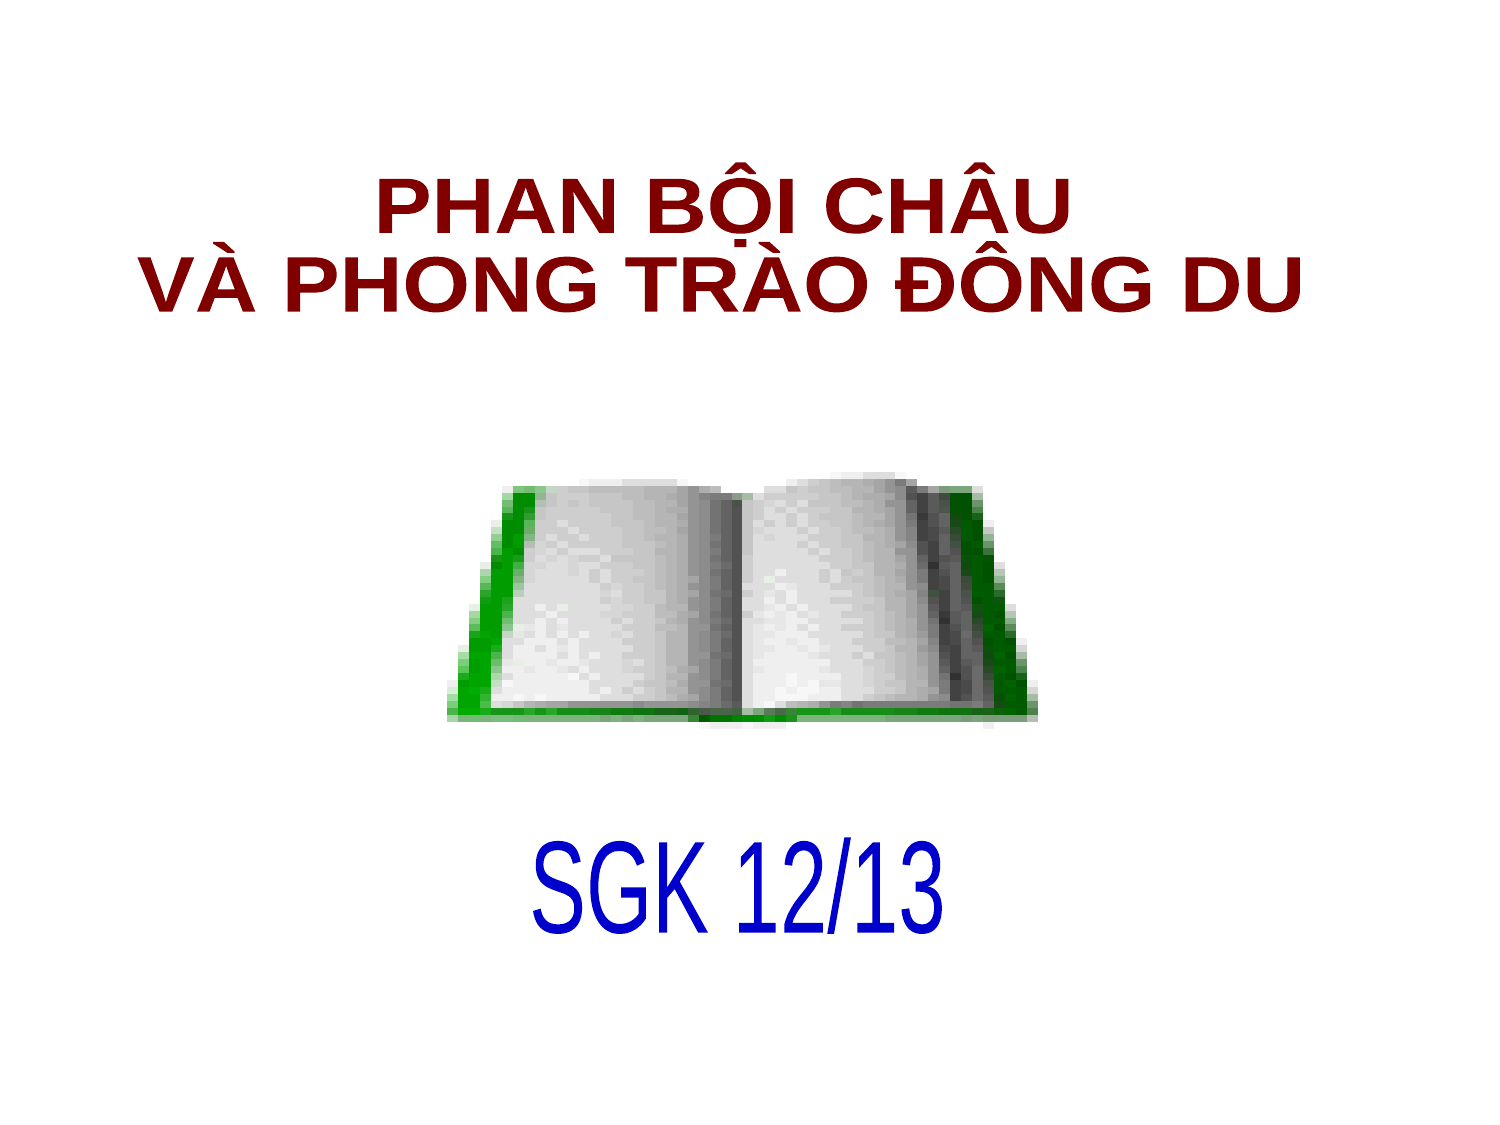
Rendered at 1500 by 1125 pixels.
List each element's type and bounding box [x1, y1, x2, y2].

picture [437, 395, 1038, 730]
